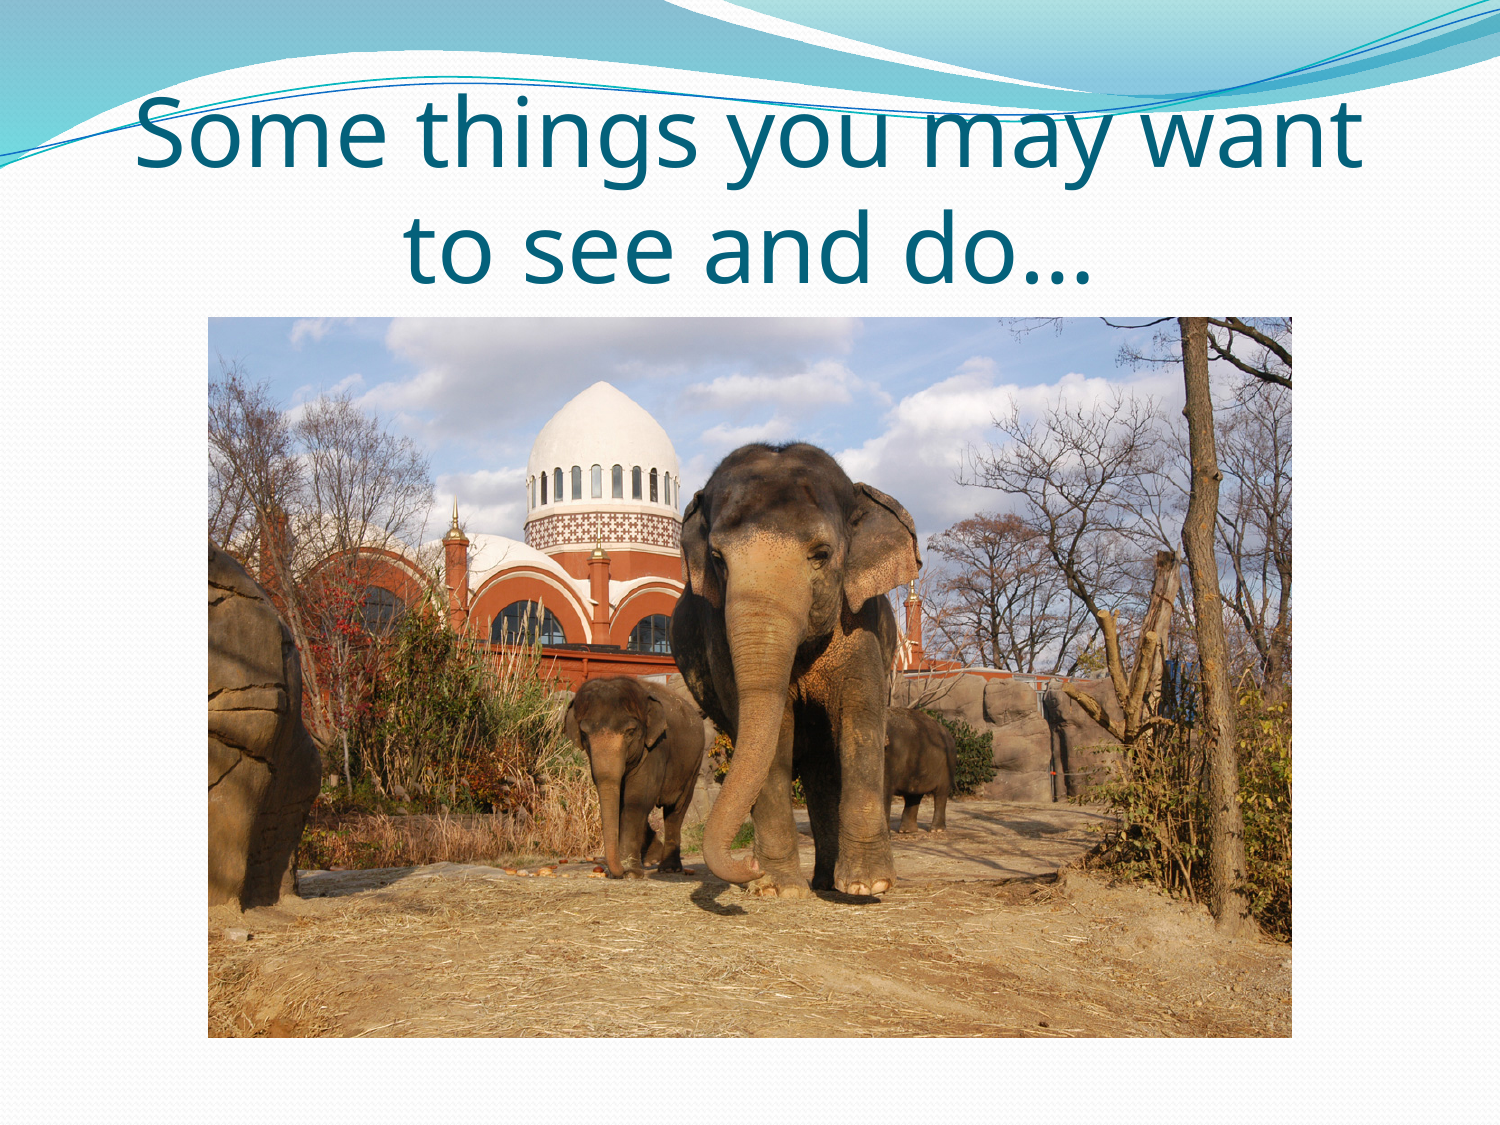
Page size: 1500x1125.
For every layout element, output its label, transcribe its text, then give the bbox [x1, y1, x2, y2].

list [208, 317, 1292, 1038]
title Some things you may want to see and do… [75, 62, 1425, 303]
